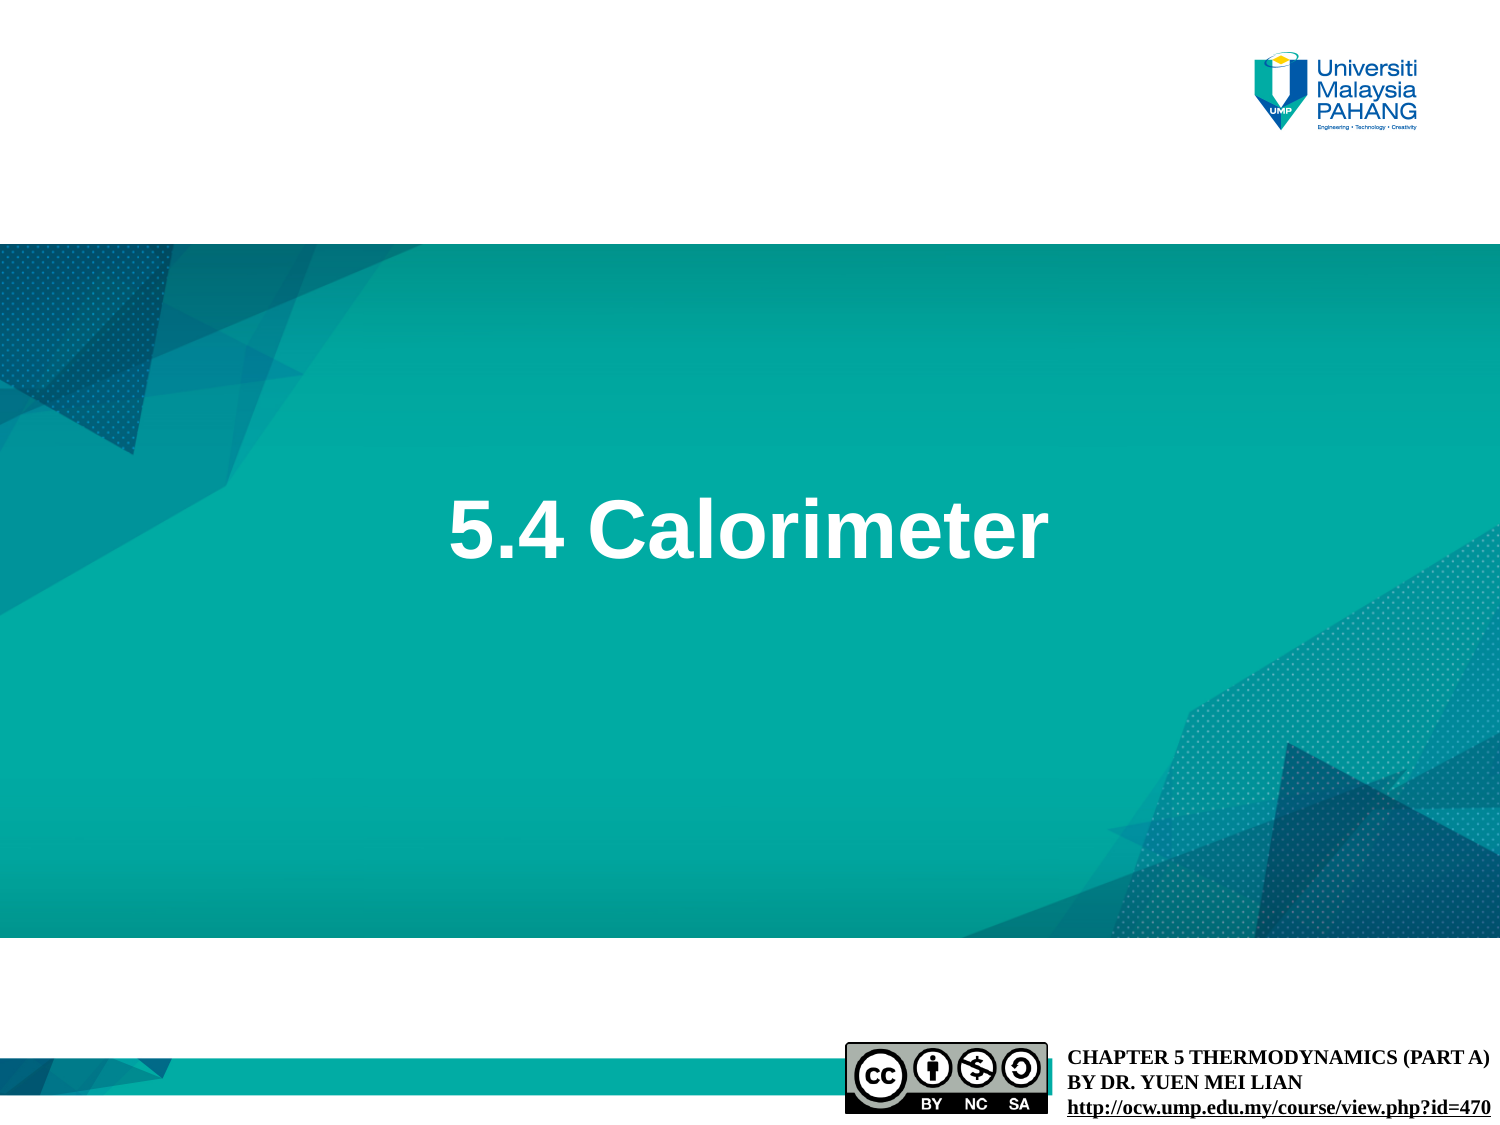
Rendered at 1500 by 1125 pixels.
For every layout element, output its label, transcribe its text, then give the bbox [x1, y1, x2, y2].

picture [0, 583, 1500, 1125]
picture [0, 0, 1500, 468]
text_box 5.4 Calorimeter [0, 468, 1500, 583]
